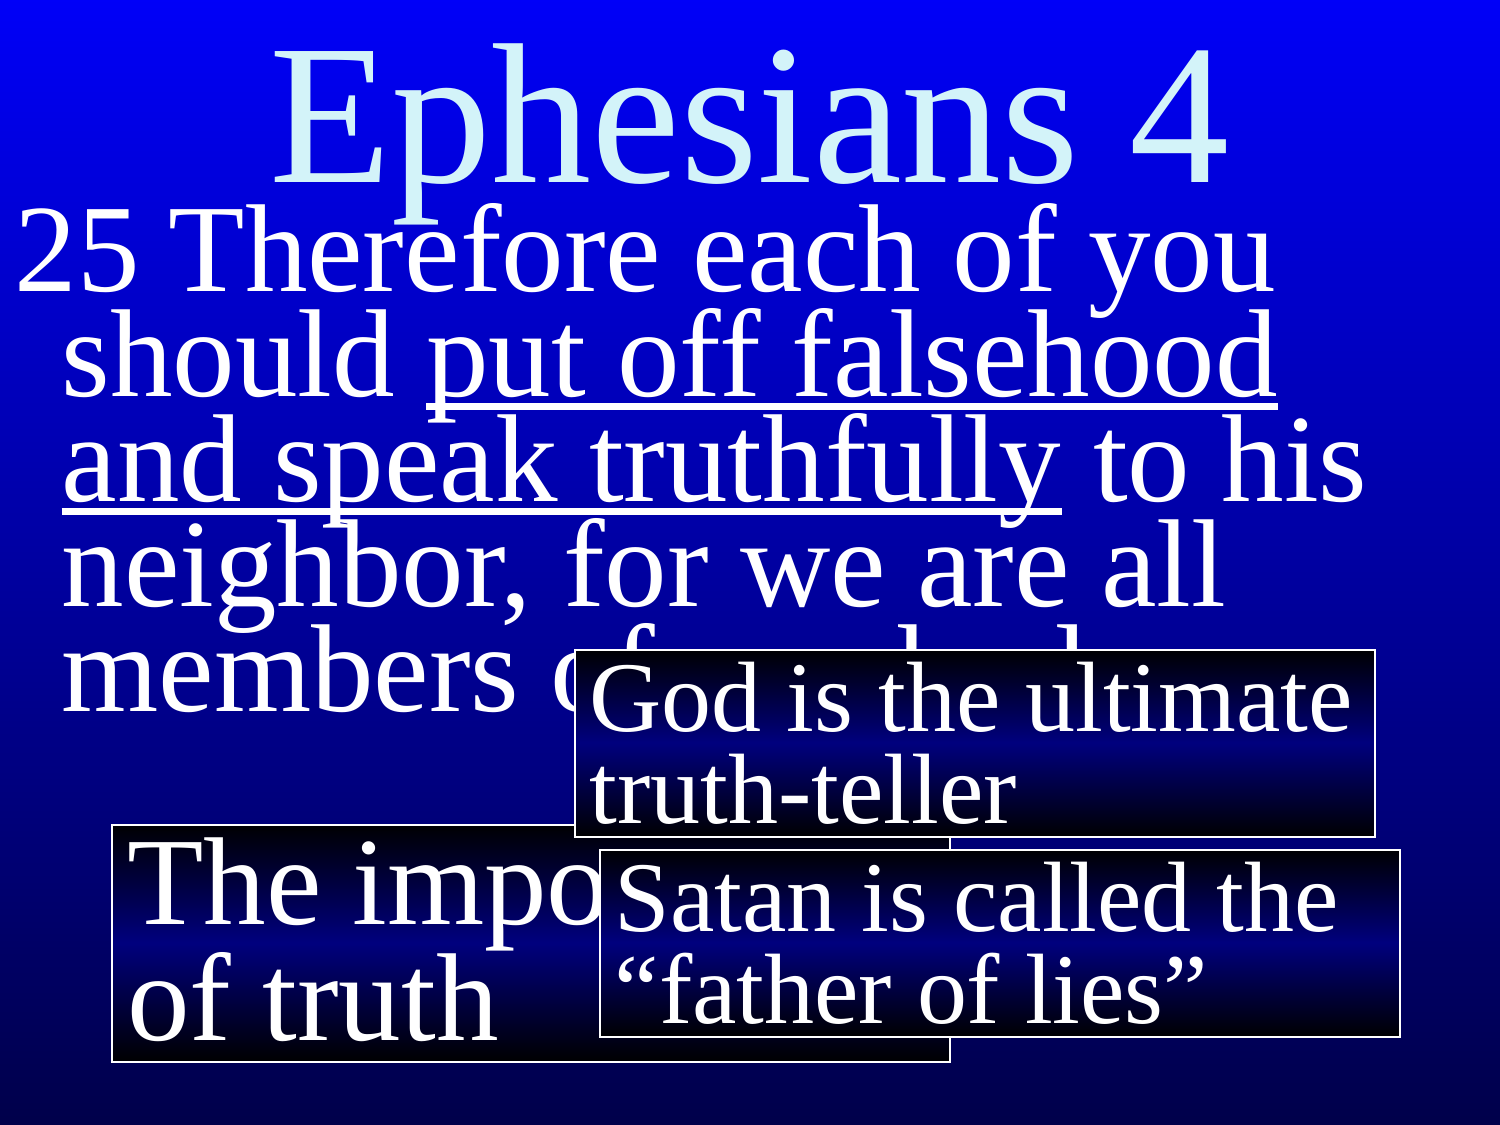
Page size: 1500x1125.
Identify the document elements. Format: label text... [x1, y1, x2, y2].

text_box God is the ultimate truth-teller [575, 650, 1375, 838]
title Ephesians 4 [0, 0, 1500, 199]
text_box Satan is called the “father of lies” [600, 849, 1400, 1038]
list 25 Therefore each of you should put off falsehood and speak truthfully to his neighbor, for we are all members of one body. [0, 199, 1500, 1001]
text_box The importance of truth [112, 1001, 950, 1063]
